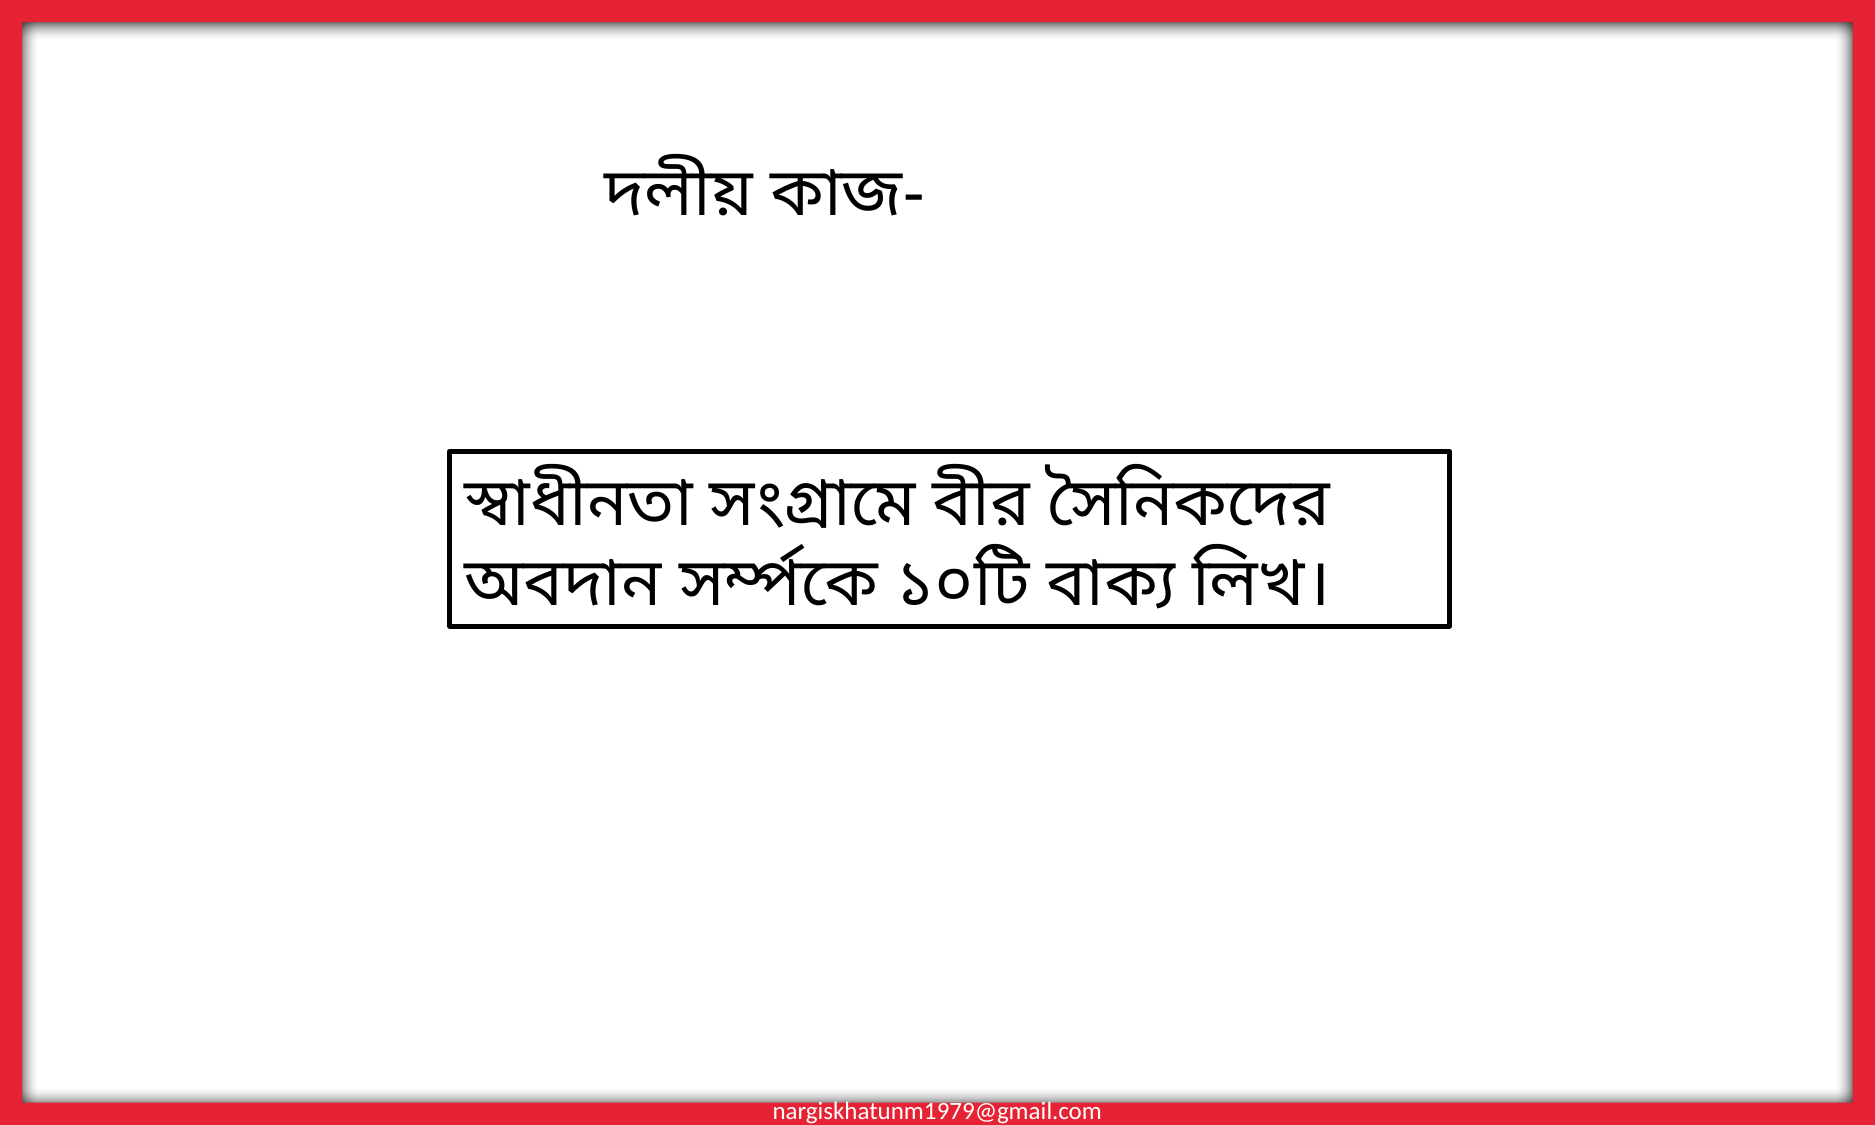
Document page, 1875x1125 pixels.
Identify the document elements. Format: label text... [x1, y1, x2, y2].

text_box দলীয় কাজ- [524, 123, 1040, 254]
text_box স্বাধীনতা সংগ্রামে বীর সৈনিকদের অবদান সর্ম্পকে ১০টি বাক্য লিখ। [449, 451, 1450, 627]
